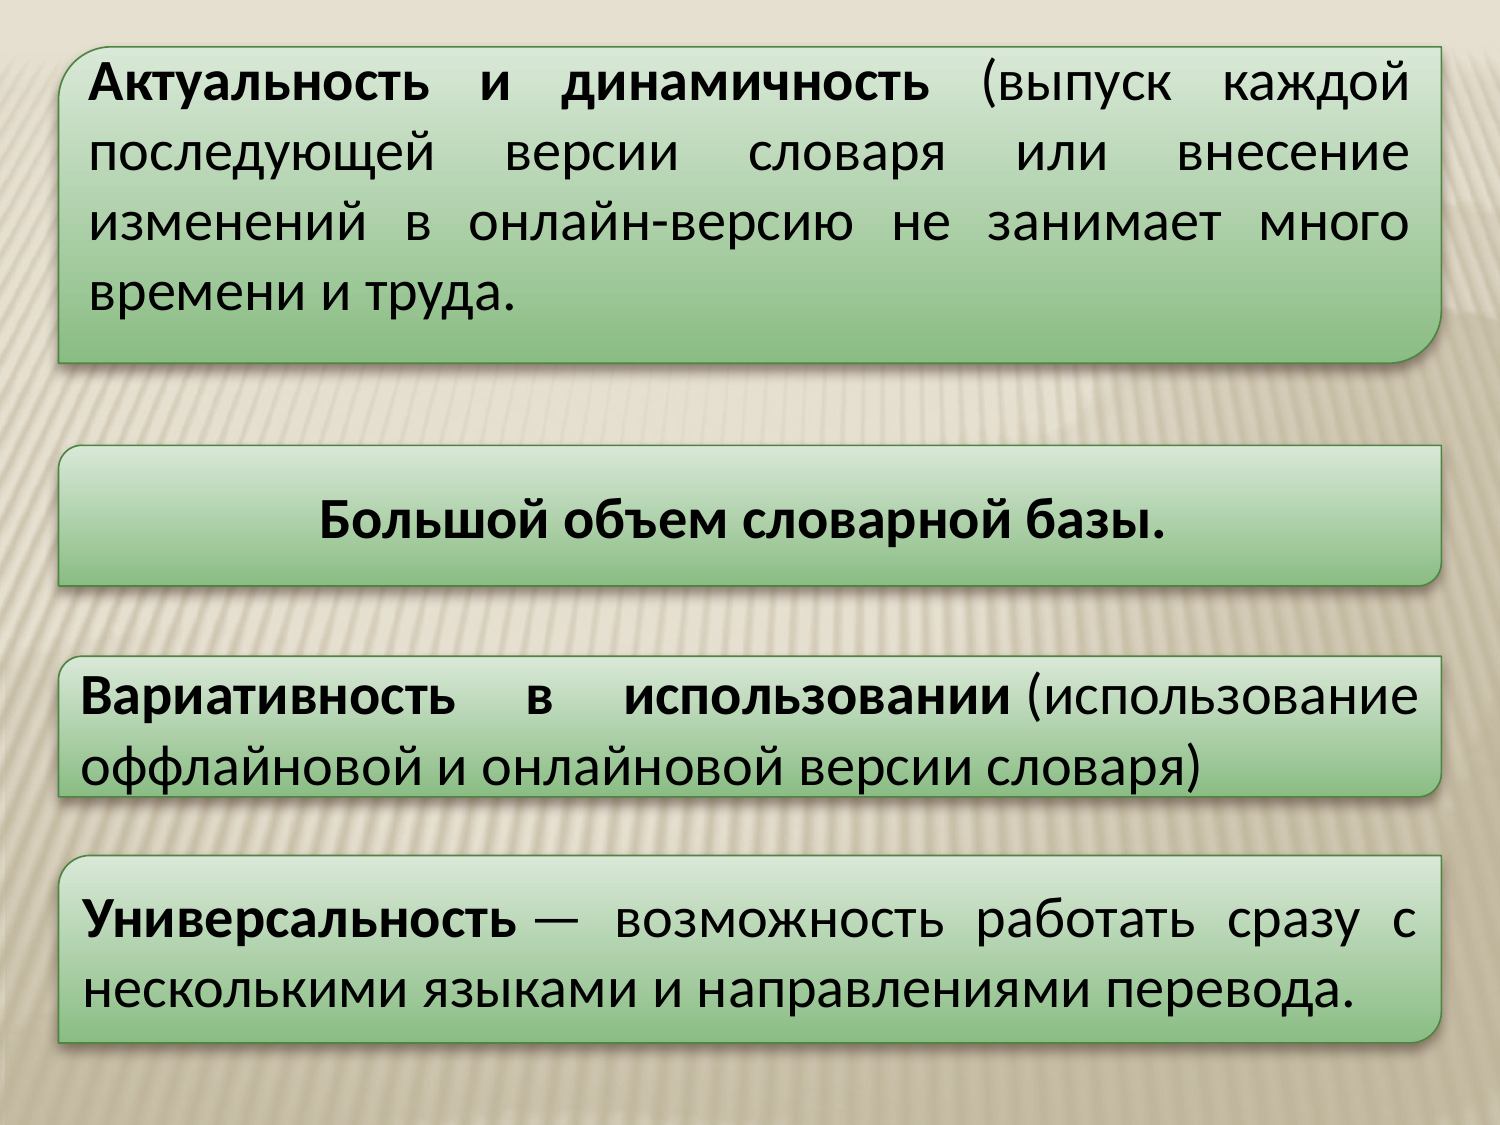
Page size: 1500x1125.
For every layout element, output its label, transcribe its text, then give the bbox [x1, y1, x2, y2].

text_box Актуальность и динамичность (выпуск каждой последующей версии словаря или внесение изменений в онлайн-версию не занимает много времени и труда. [57, 46, 1443, 365]
text_box Большой объем словарной базы. [57, 444, 1443, 587]
text_box Вариативность в использовании (использование оффлайновой и онлайновой версии словаря) [57, 655, 1443, 798]
text_box Универсальность — возможность работать сразу с несколькими языками и направлениями перевода. [57, 854, 1443, 1044]
